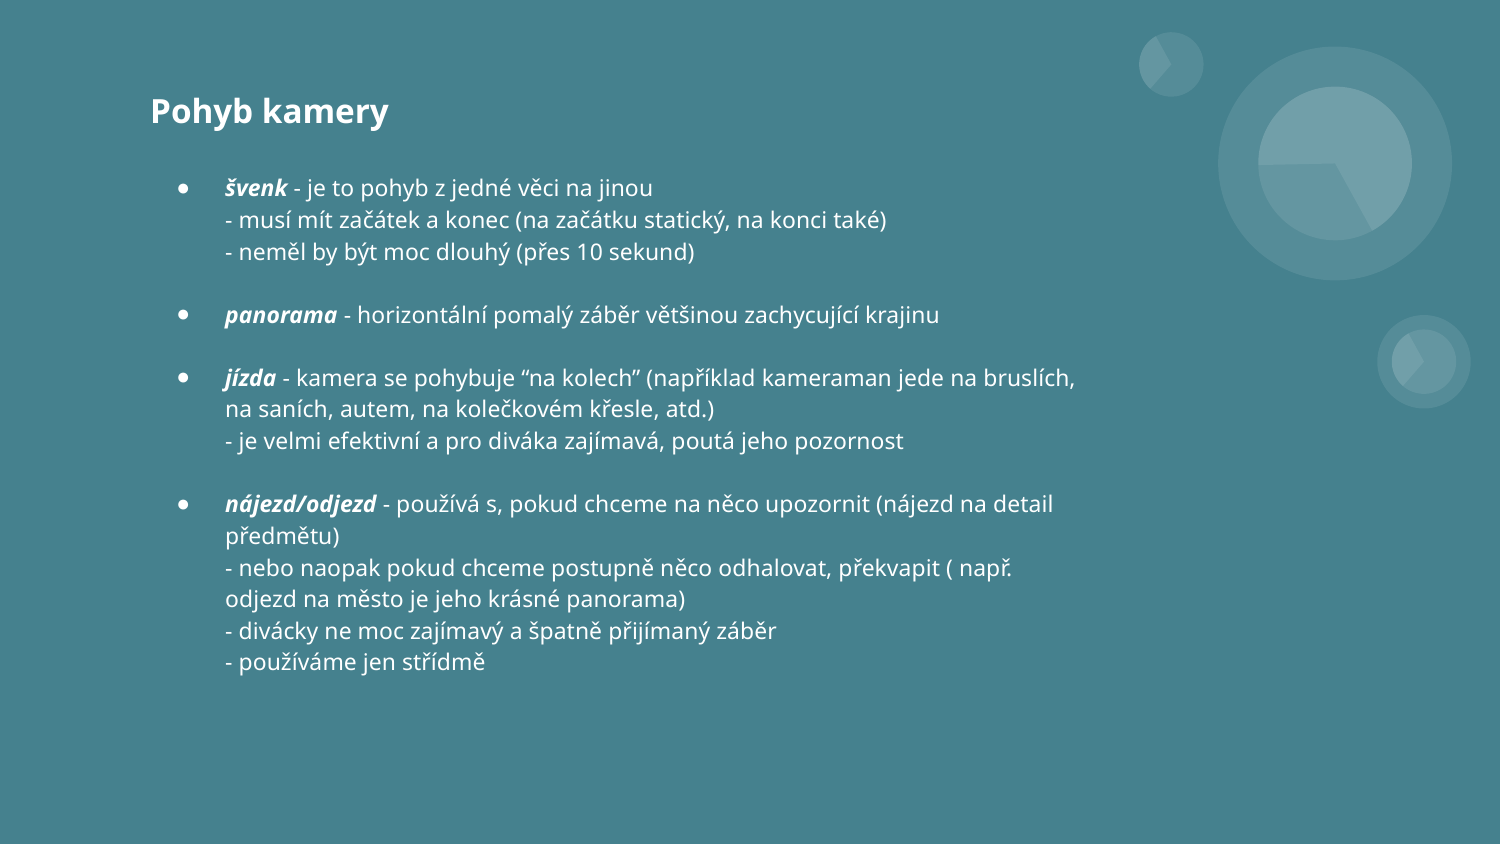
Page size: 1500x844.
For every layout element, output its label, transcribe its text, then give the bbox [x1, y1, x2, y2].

title Pohyb kamery švenk - je to pohyb z jedné věci na jinou - musí mít začátek a konec (na začátku statický, na konci také) - neměl by být moc dlouhý (přes 10 sekund) panorama - horizontální pomalý záběr většinou zachycující krajinu jízda - kamera se pohybuje “na kolech” (například kameraman jede na bruslích, na saních, autem, na kolečkovém křesle, atd.) - je velmi efektivní a pro diváka zajímavá, poutá jeho pozornost nájezd/odjezd - používá s, pokud chceme na něco upozornit (nájezd na detail předmětu) - nebo naopak pokud chceme postupně něco odhalovat, překvapit ( např. odjezd na město je jeho krásné panorama) - divácky ne moc zajímavý a špatně přijímaný záběr - používáme jen střídmě [135, 48, 1097, 712]
